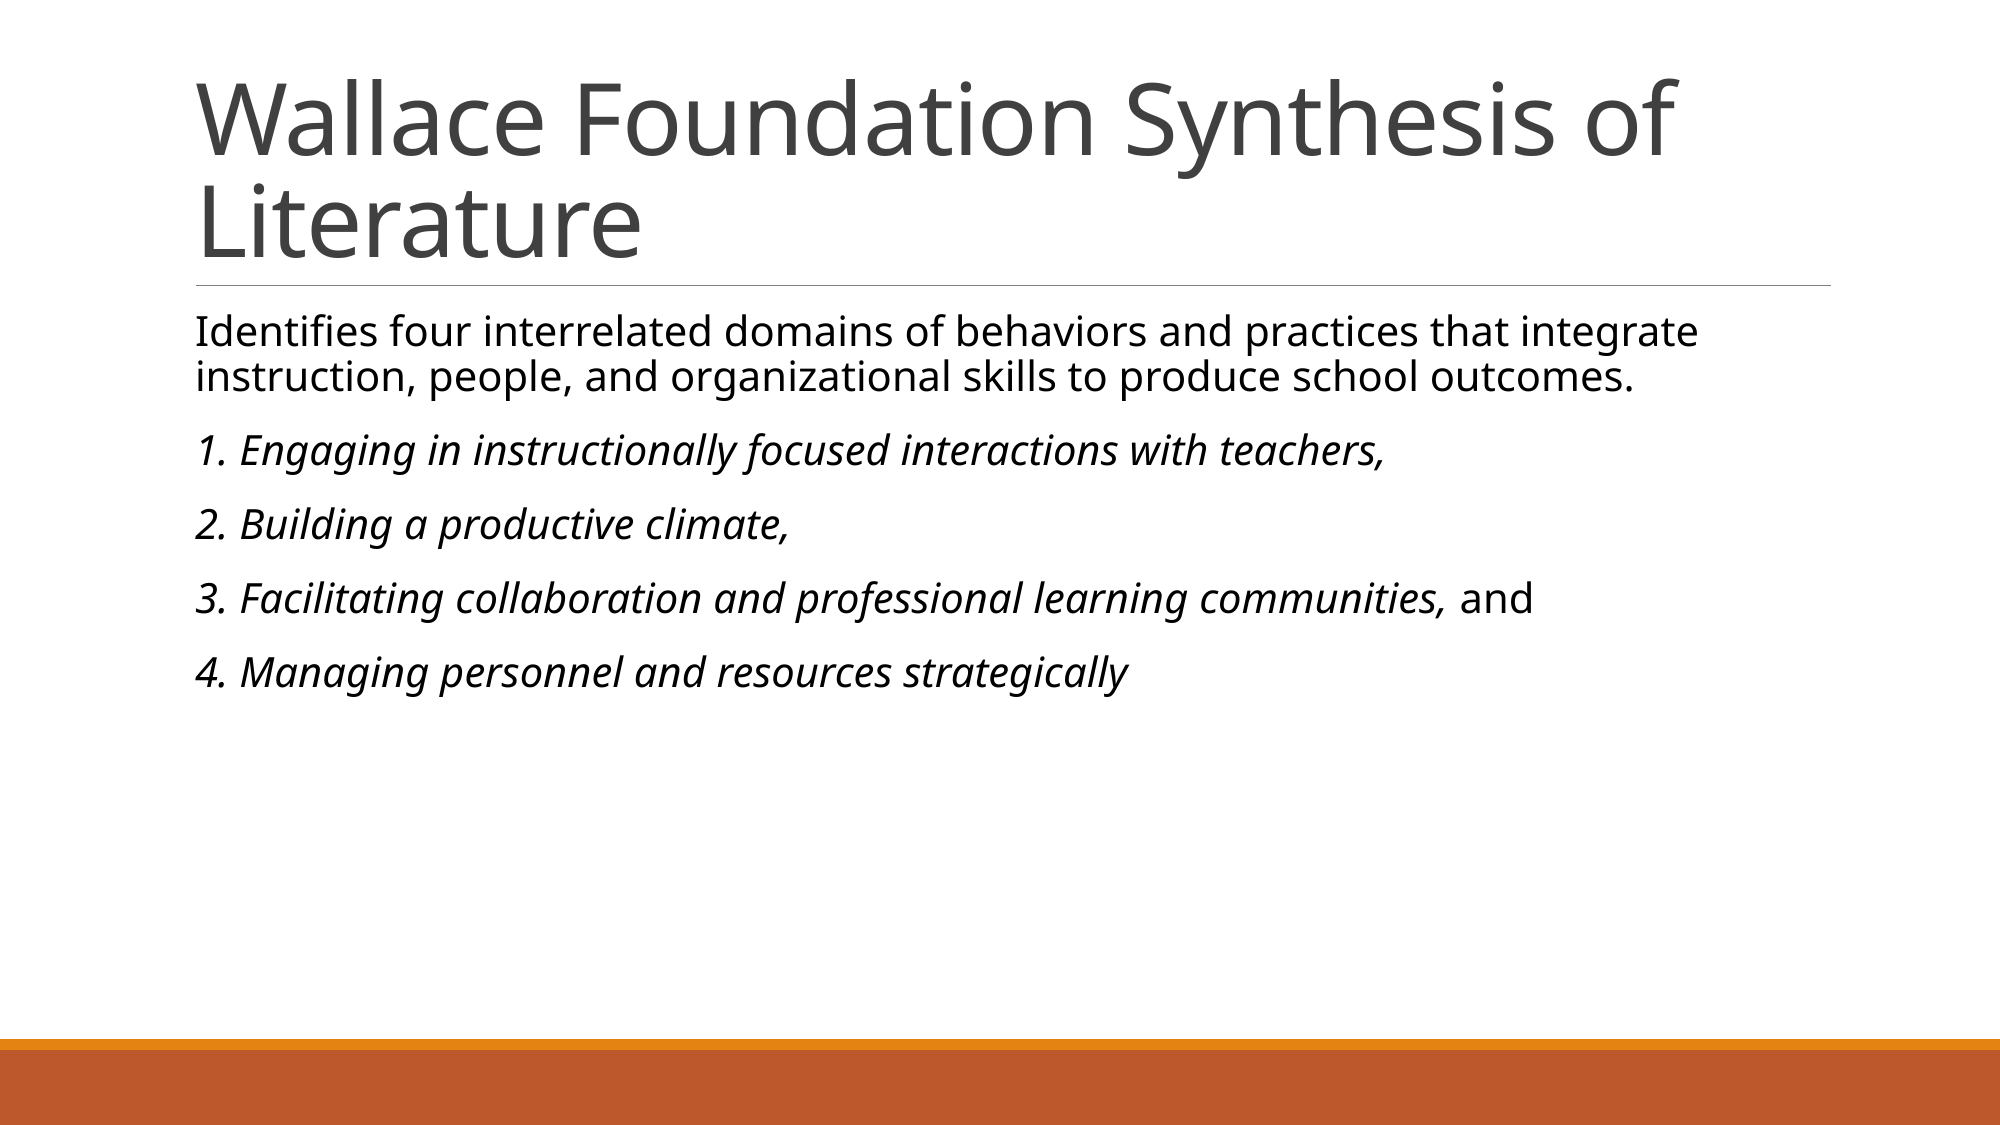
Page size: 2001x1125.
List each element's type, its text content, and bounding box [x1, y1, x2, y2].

title Wallace Foundation Synthesis of Literature [180, 47, 1830, 285]
list Identifies four interrelated domains of behaviors and practices that integrate instruction, people, and organizational skills to produce school outcomes. 1. Engaging in instructionally focused interactions with teachers, 2. Building a productive climate, 3. Facilitating collaboration and professional learning communities, and 4. Managing personnel and resources strategically [180, 302, 1830, 963]
